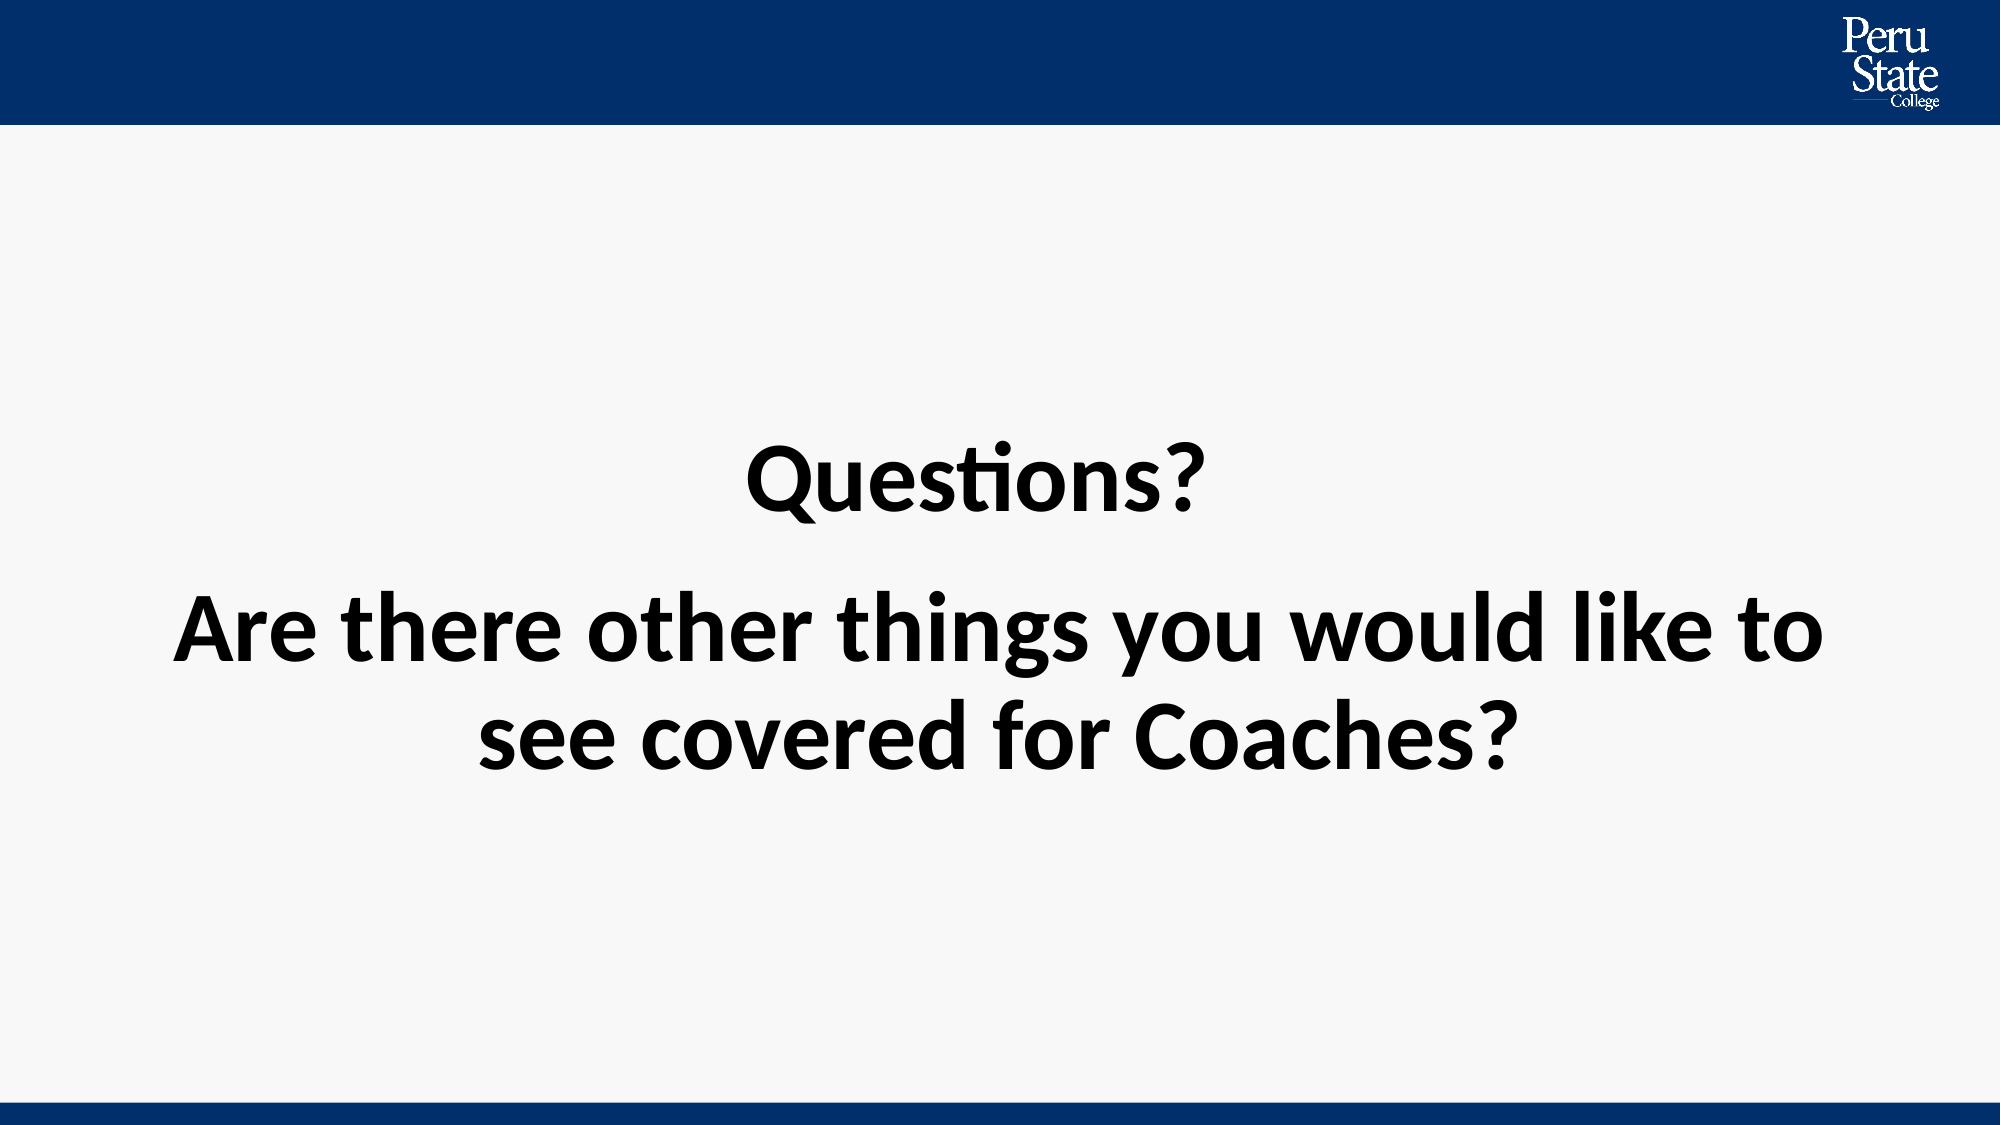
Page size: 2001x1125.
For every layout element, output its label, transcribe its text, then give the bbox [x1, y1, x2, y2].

picture [1839, 12, 1942, 115]
list Questions? Are there other things you would like to see covered for Coaches? [137, 306, 1863, 1014]
